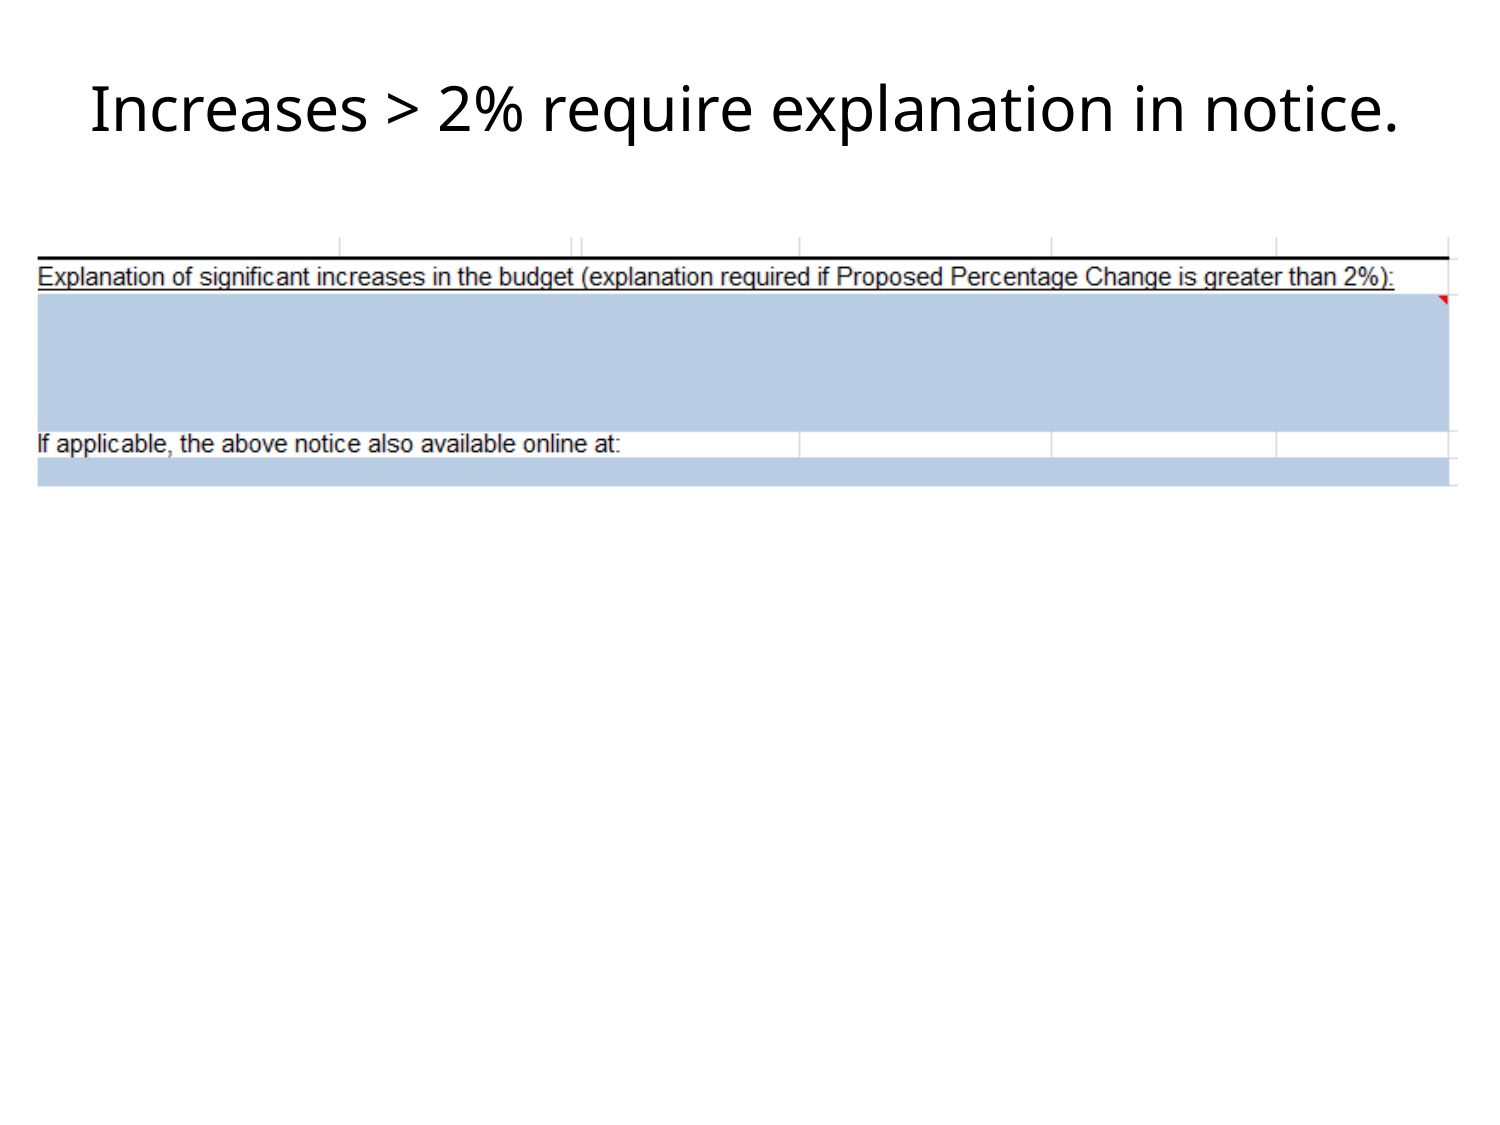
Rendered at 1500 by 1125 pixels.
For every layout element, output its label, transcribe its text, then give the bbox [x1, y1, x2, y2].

picture [37, 237, 1459, 490]
title Increases > 2% require explanation in notice. [75, 112, 1425, 200]
